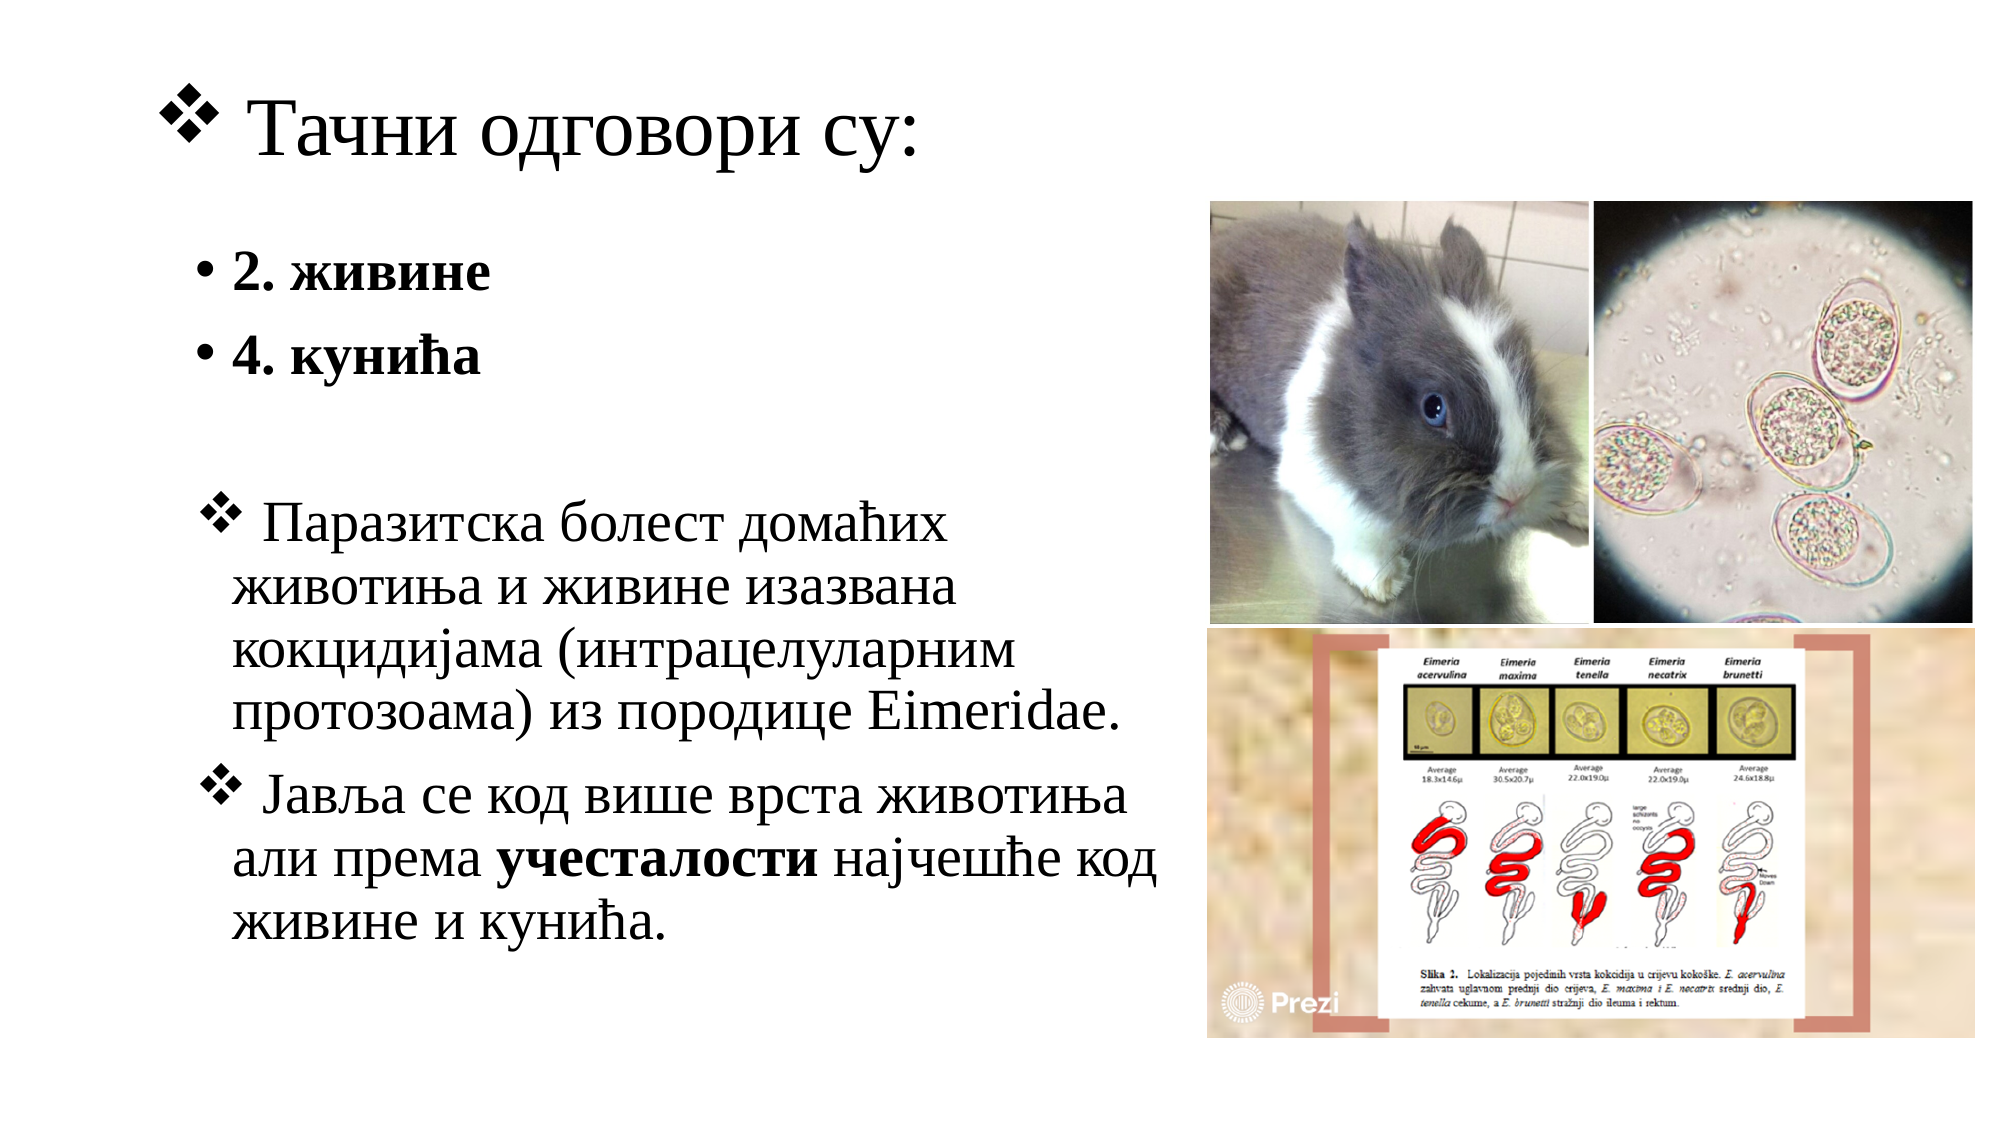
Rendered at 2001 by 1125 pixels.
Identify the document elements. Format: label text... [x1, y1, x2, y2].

picture [1205, 196, 1977, 1038]
list 2. живине 4. кунића Паразитска болест домаћих животиња и живине изазвана кокцидијама (интрацелуларним протозоaма) из породице Eimeridae. Јавља се код више врста животиња али према учесталости најчешће код живине и кунића. [180, 232, 1208, 1095]
title Тачни одговори су: [137, 59, 1863, 197]
